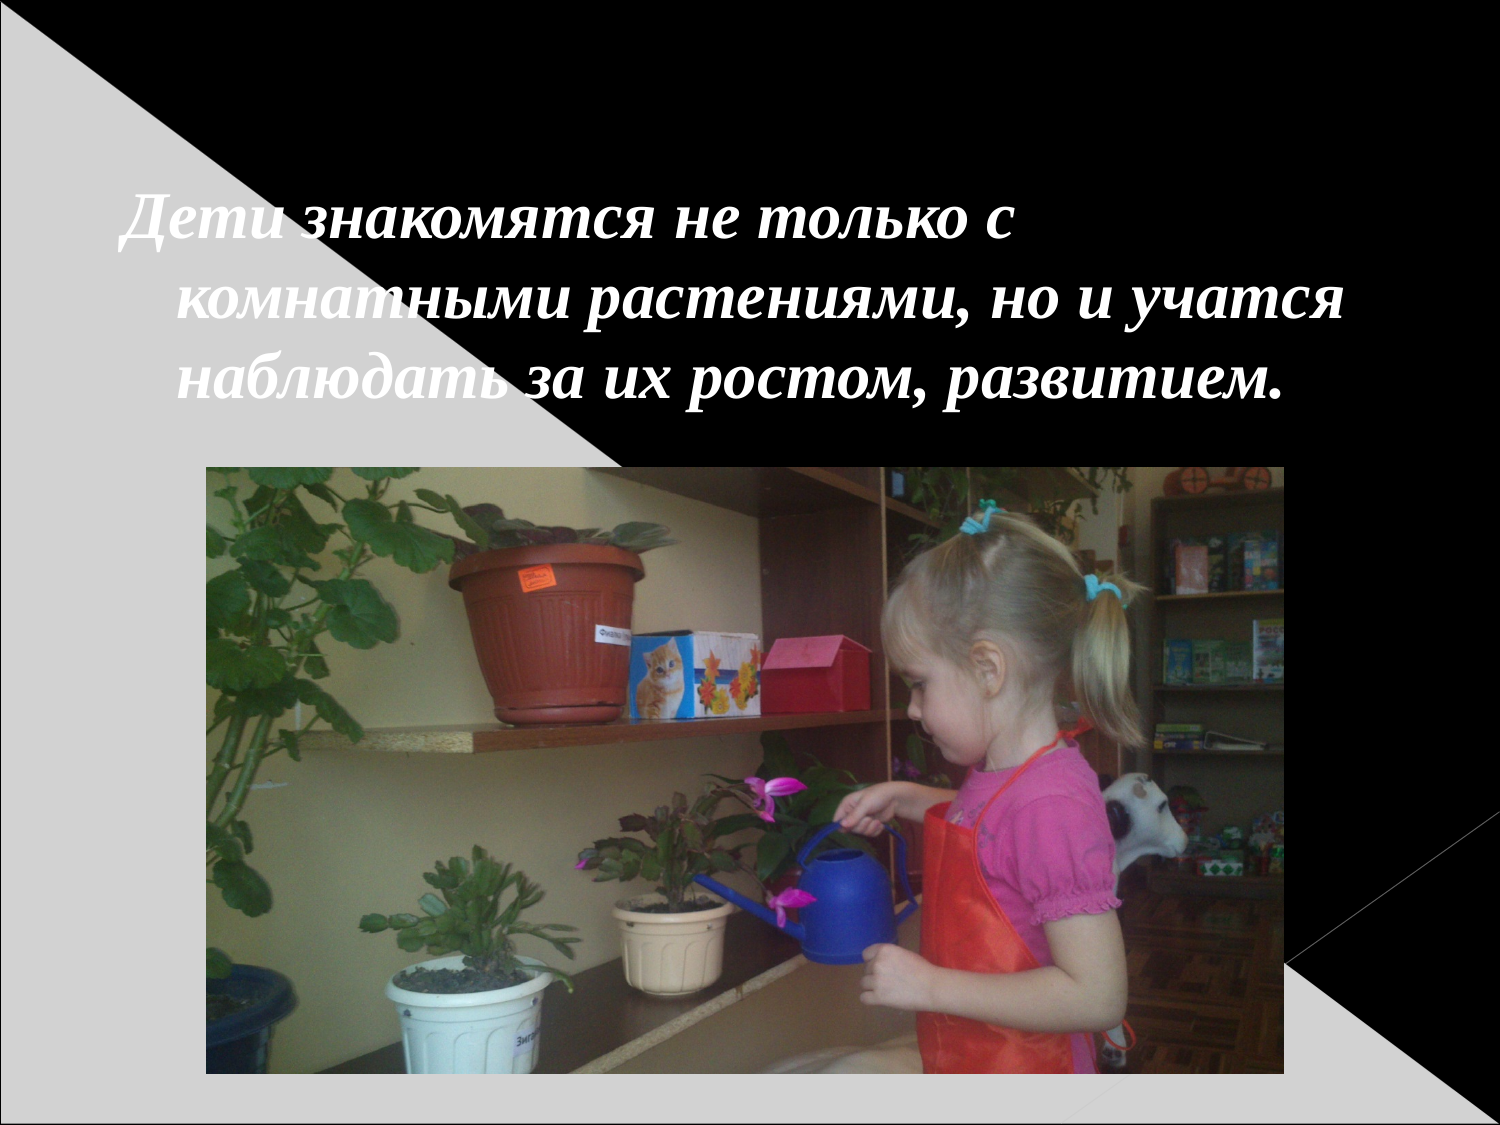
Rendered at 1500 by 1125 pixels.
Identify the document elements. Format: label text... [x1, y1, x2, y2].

picture [206, 467, 1284, 1075]
title Дети знакомятся не только с комнатными растениями, но и учатся наблюдать за их ростом, развитием. [82, 164, 1432, 352]
